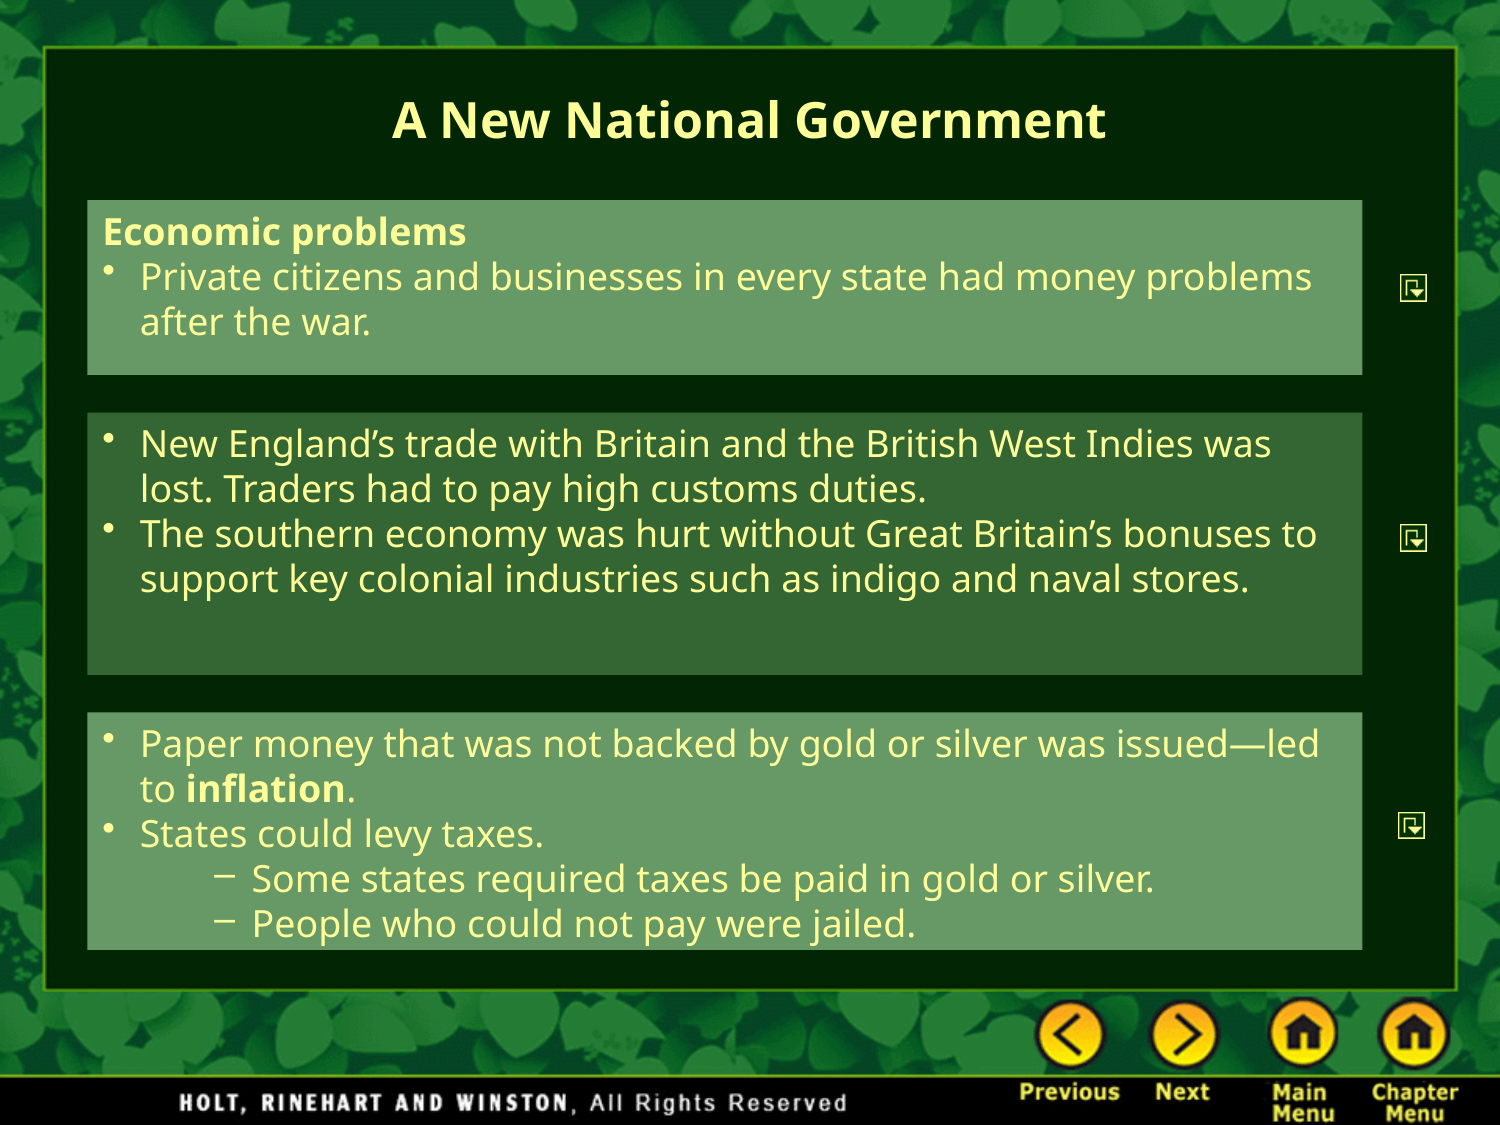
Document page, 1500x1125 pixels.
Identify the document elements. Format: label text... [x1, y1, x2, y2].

text_box New England’s trade with Britain and the British West Indies was lost. Traders had to pay high customs duties. The southern economy was hurt without Great Britain’s bonuses to support key colonial industries such as indigo and naval stores. [87, 412, 1363, 675]
title A New National Government [87, 75, 1413, 163]
text_box Paper money that was not backed by gold or silver was issued—led to inflation. States could levy taxes. Some states required taxes be paid in gold or silver. People who could not pay were jailed. [87, 712, 1363, 950]
text_box Economic problems Private citizens and businesses in every state had money problems after the war. [87, 200, 1363, 375]
picture [0, 0, 1500, 1125]
